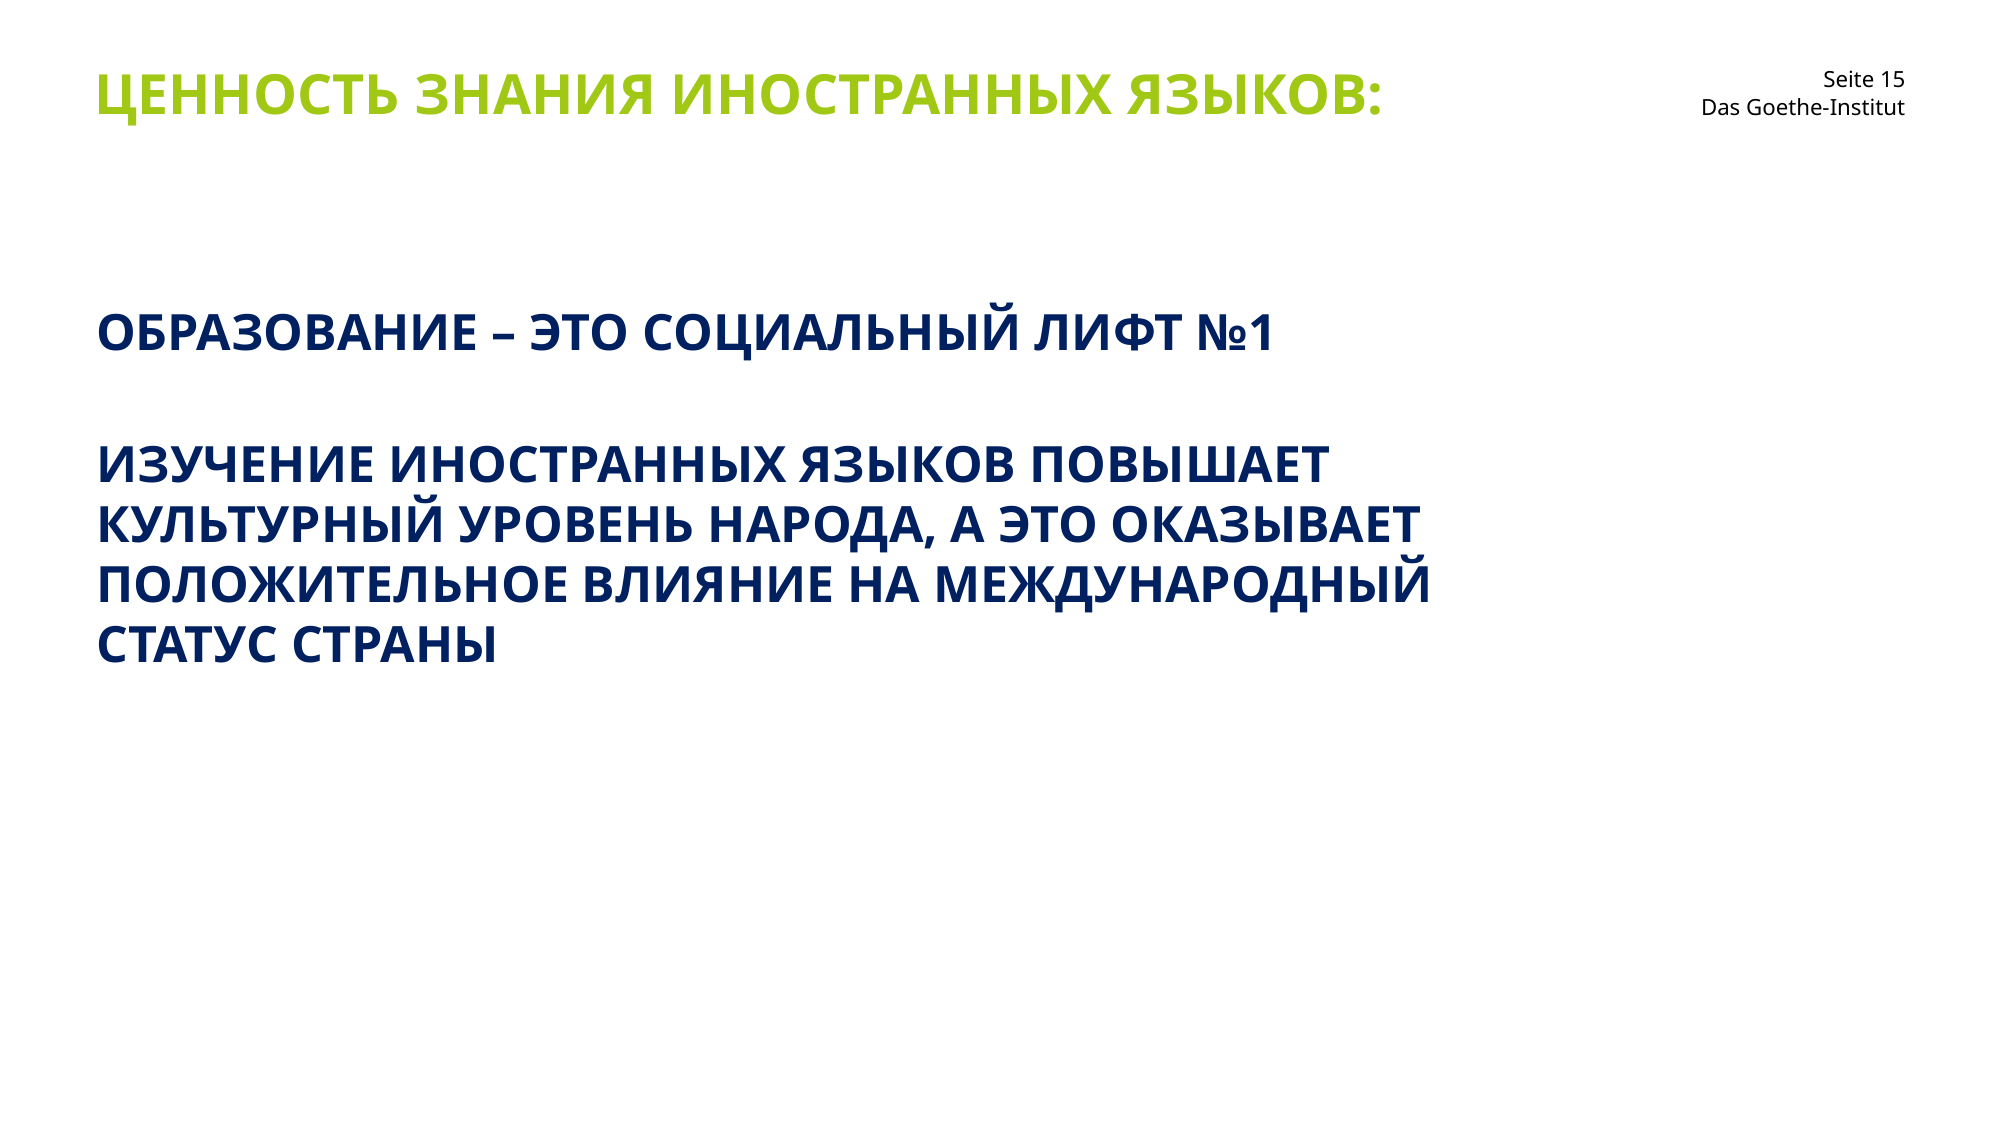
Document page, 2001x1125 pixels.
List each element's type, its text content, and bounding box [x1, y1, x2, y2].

footer Das Goethe-Institut [1464, 94, 1906, 119]
text_box образование – это социальный лифт №1 [95, 300, 1519, 427]
title Ценность знания Иностранных языков: [94, 69, 1433, 206]
text_box Изучение иностранных языков повышает культурный уровень народа, а это оказывает положительное влияние на международный статус страны [96, 432, 1601, 702]
